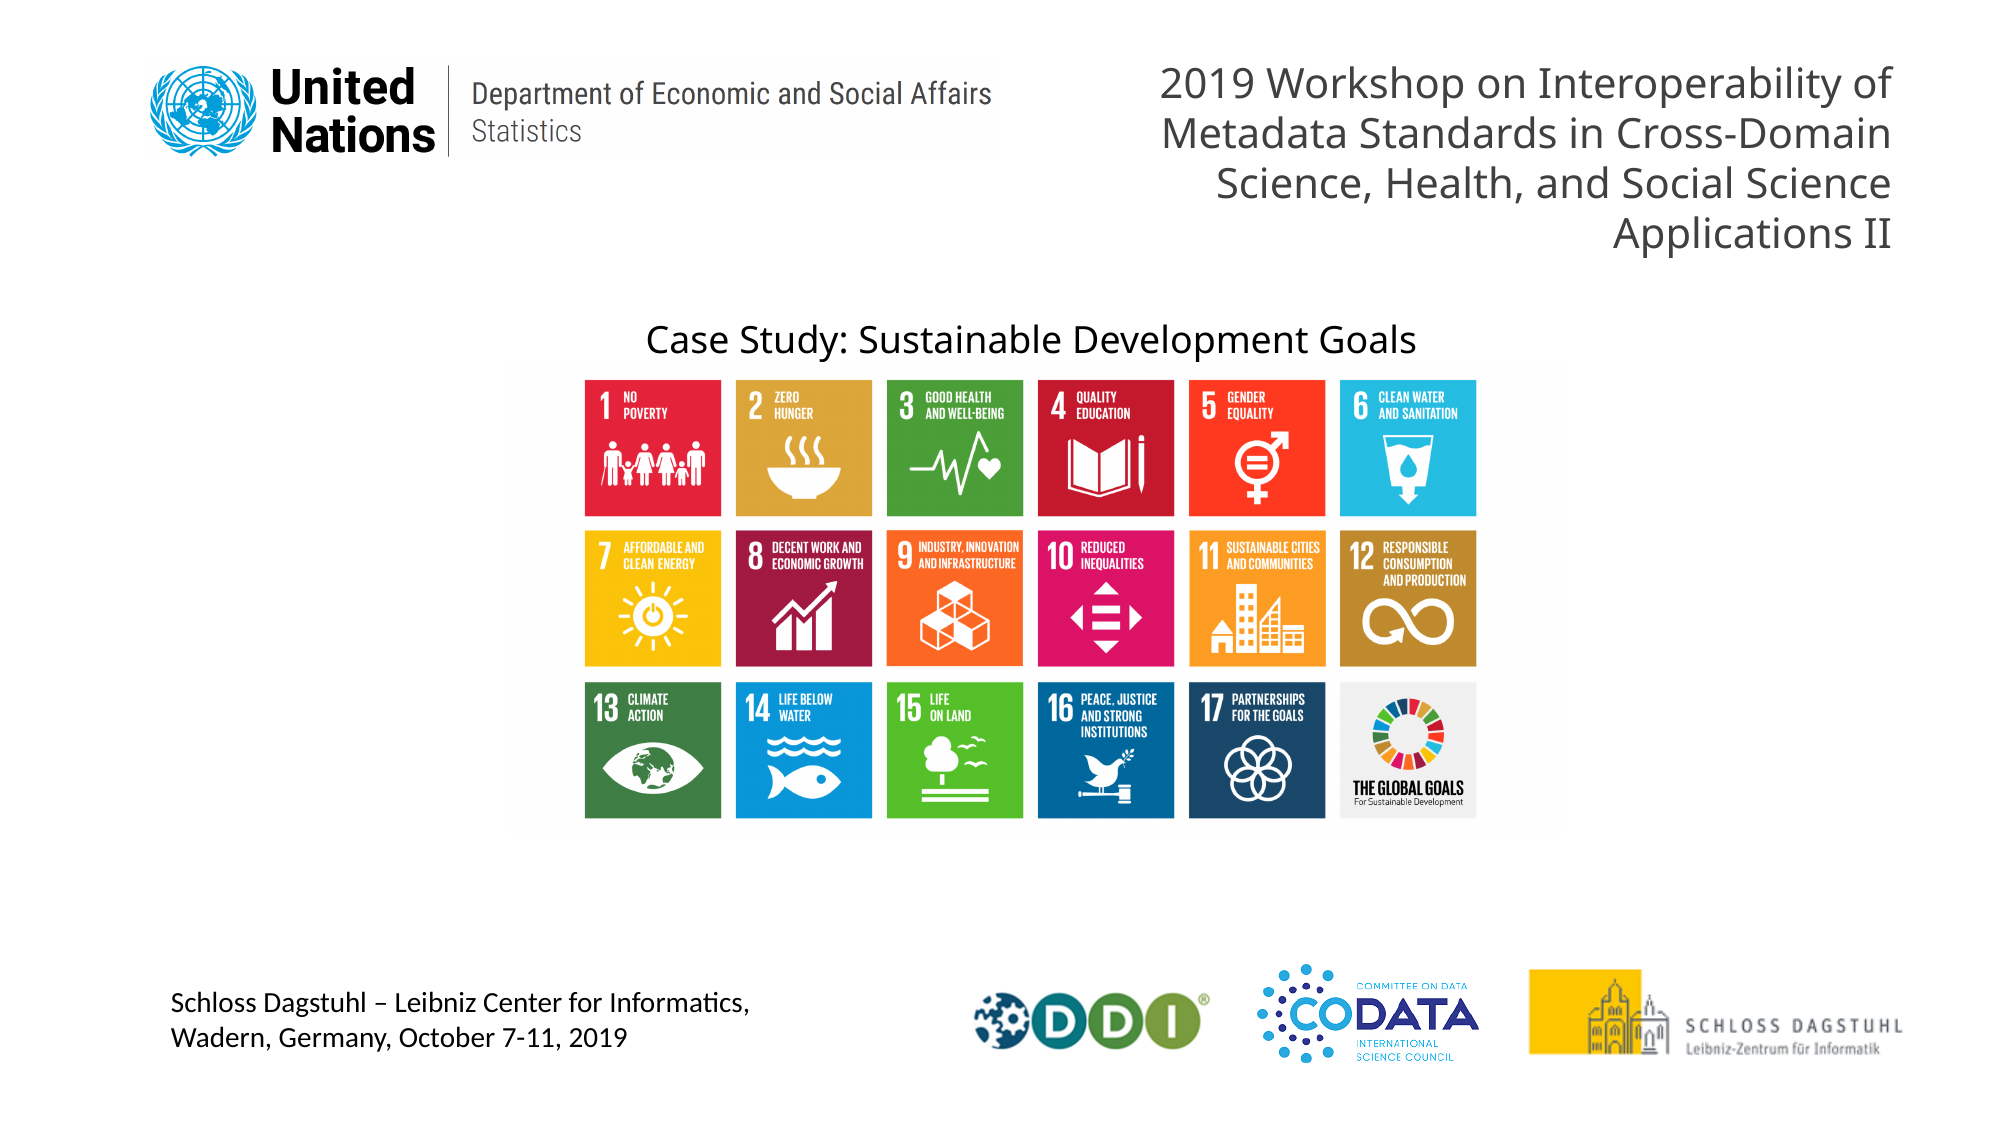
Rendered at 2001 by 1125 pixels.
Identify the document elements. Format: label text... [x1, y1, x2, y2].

picture [934, 961, 1220, 1066]
text_box Case Study: Sustainable Development Goals [630, 308, 1433, 364]
text_box 2019 Workshop on Interoperability of Metadata Standards in Cross-Domain Science, Health, and Social Science Applications II [1103, 49, 1907, 265]
picture [144, 54, 1000, 161]
picture [1257, 964, 1479, 1063]
picture [1516, 954, 1934, 1074]
picture [507, 364, 1564, 834]
text_box Schloss Dagstuhl – Leibniz Center for Informatics, Wadern, Germany, October 7-11, 2019 [156, 975, 800, 1061]
